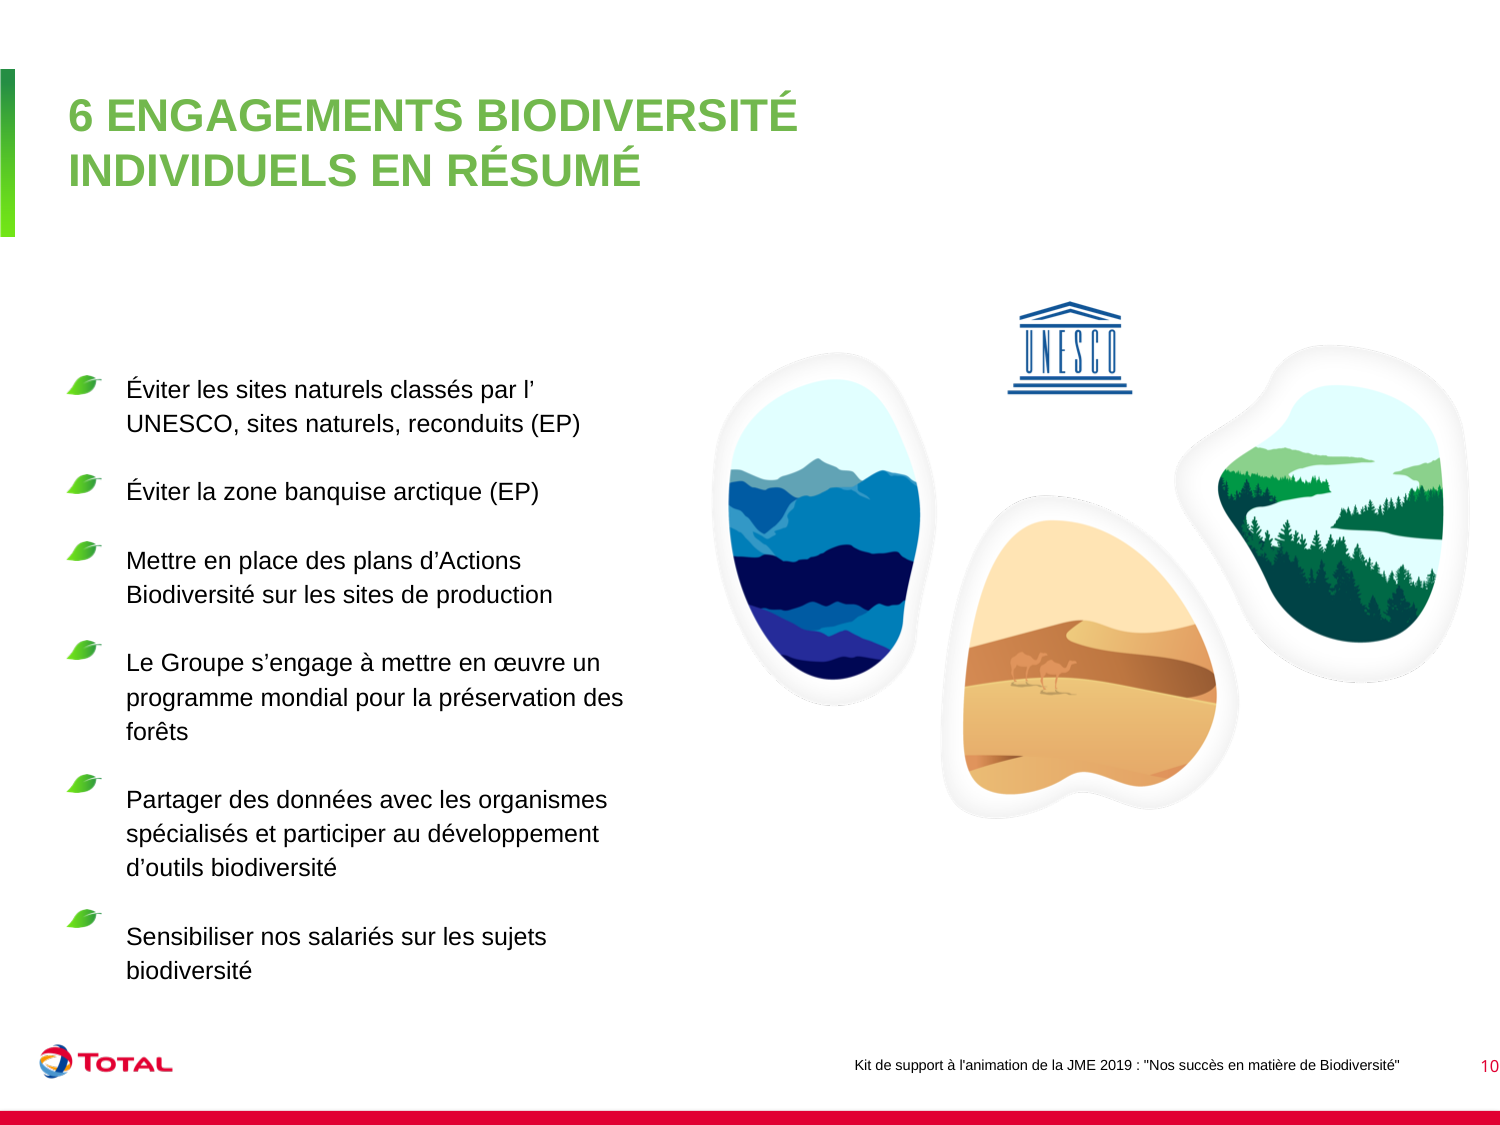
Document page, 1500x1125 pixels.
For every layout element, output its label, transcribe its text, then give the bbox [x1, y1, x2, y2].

picture [66, 541, 103, 561]
text_box Éviter les sites naturels classés par l’ UNESCO, sites naturels, reconduits (EP) Éviter la zone banquise arctique (EP) Mettre en place des plans d’Actions Biodiversité sur les sites de production Le Groupe s’engage à mettre en œuvre un programme mondial pour la préservation des forêts Partager des données avec les organismes spécialisés et participer au développement d’outils biodiversité Sensibiliser nos salariés sur les sujets biodiversité [111, 361, 668, 992]
picture [678, 300, 1500, 860]
picture [66, 774, 103, 794]
picture [66, 474, 103, 494]
footer Kit de support à l'animation de la JME 2019 : "Nos succès en matière de Biodiversité" [854, 1035, 1424, 1095]
picture [66, 909, 103, 929]
title 6 engagements biodiversité individuels en résumé [53, 78, 855, 228]
picture [29, 1034, 183, 1089]
picture [66, 375, 103, 395]
picture [66, 640, 103, 660]
picture [0, 68, 15, 237]
